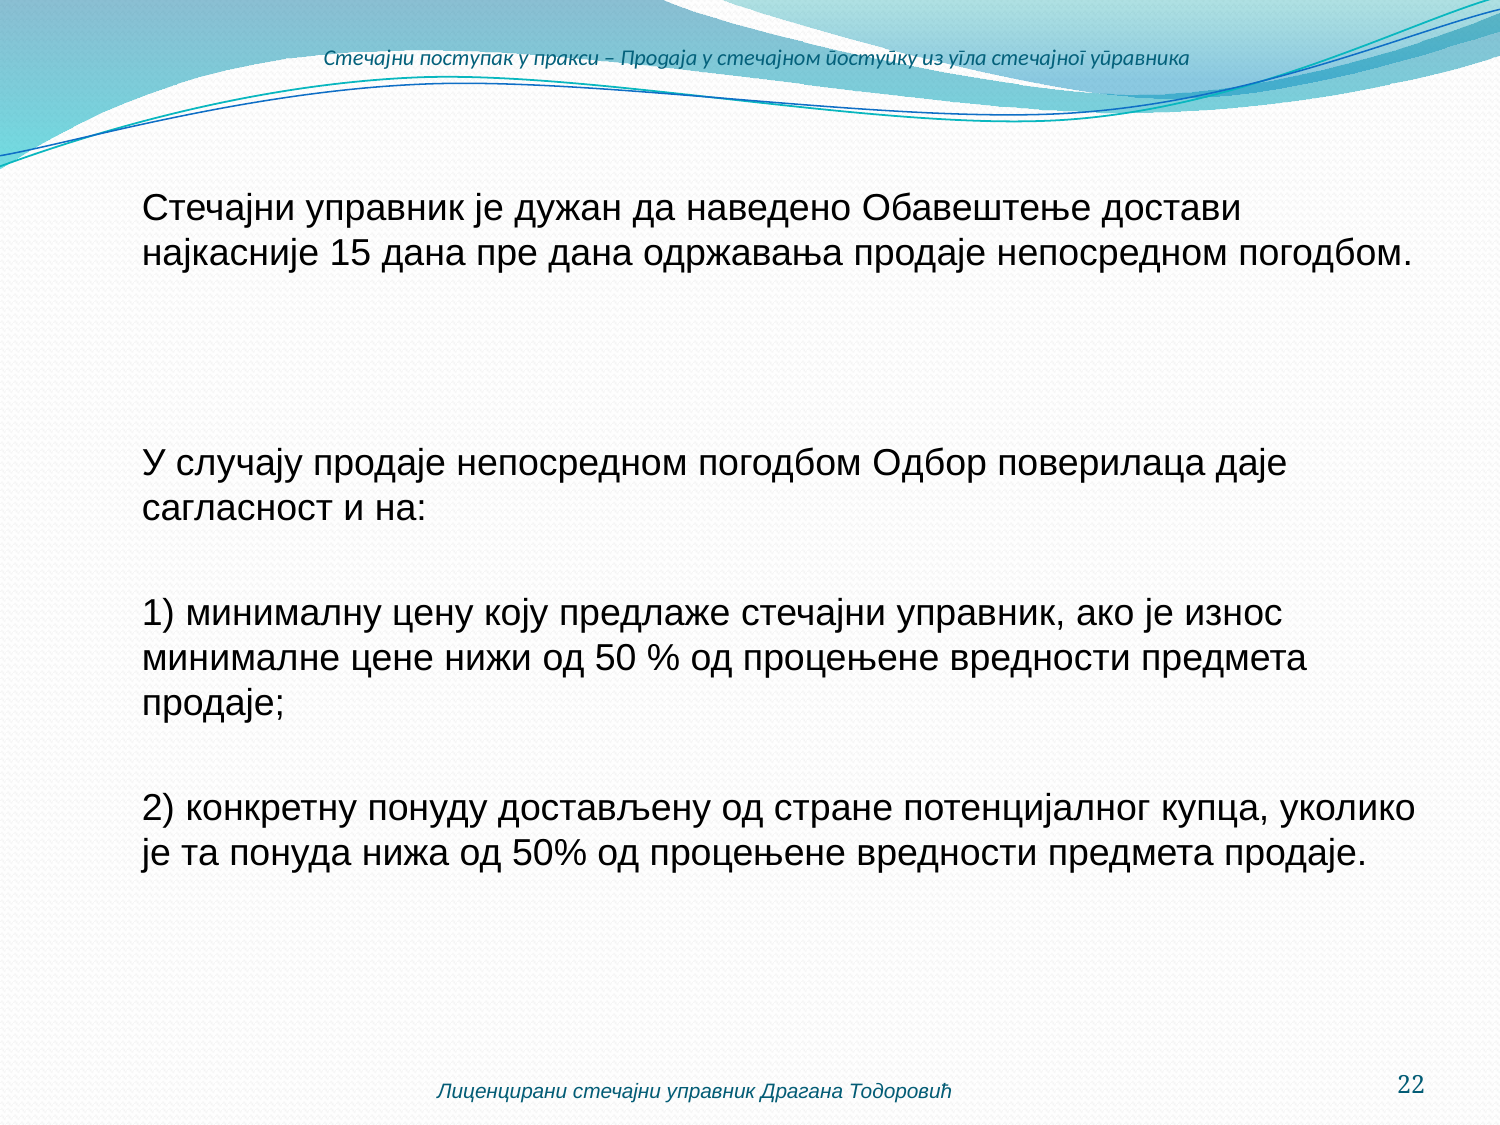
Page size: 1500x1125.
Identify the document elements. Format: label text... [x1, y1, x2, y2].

title Стечајни поступак у пракси – Продаја у стечајном поступку из угла стечајног управника [82, 35, 1432, 71]
list Стечајни управник је дужан да наведено Обавештење достави најкасније 15 дана пре дана одржавања продаје непосредном погодбом. У случају продаје непосредном погодбом Одбор поверилаца даје сагласност и на: 1) минималну цену коју предлаже стечајни управник, ако је износ минималне цене нижи од 50 % од процењене вредности предмета продаје; 2) конкретну понуду достављену од стране потенцијалног купца, уколико је та понуда нижа од 50% од процењене вредности предмета продаје. [82, 175, 1432, 1032]
slide_number 22 [1299, 1042, 1425, 1103]
footer Лиценцирани стечајни управник Драгана Тодоровић [437, 1042, 988, 1103]
